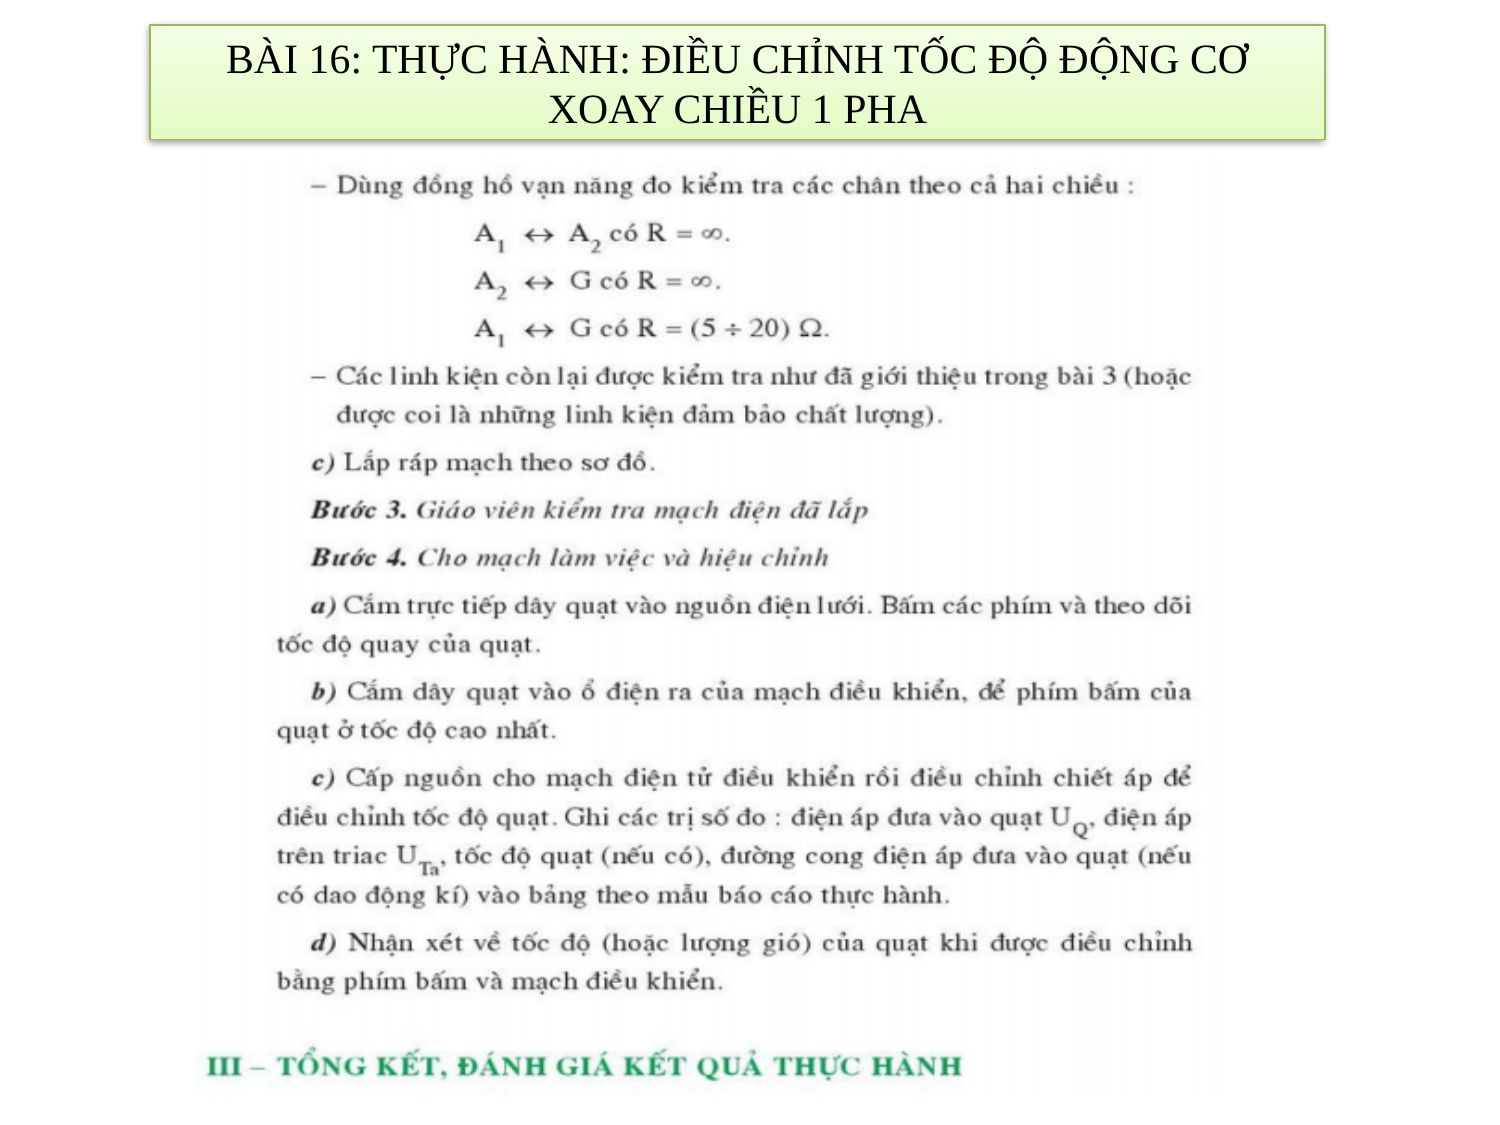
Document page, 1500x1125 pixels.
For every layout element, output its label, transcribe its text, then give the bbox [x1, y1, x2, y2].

picture [190, 153, 1222, 1101]
text_box BÀI 16: THỰC HÀNH: ĐIỀU CHỈNH TỐC ĐỘ ĐỘNG CƠ XOAY CHIỀU 1 PHA [149, 24, 1326, 140]
